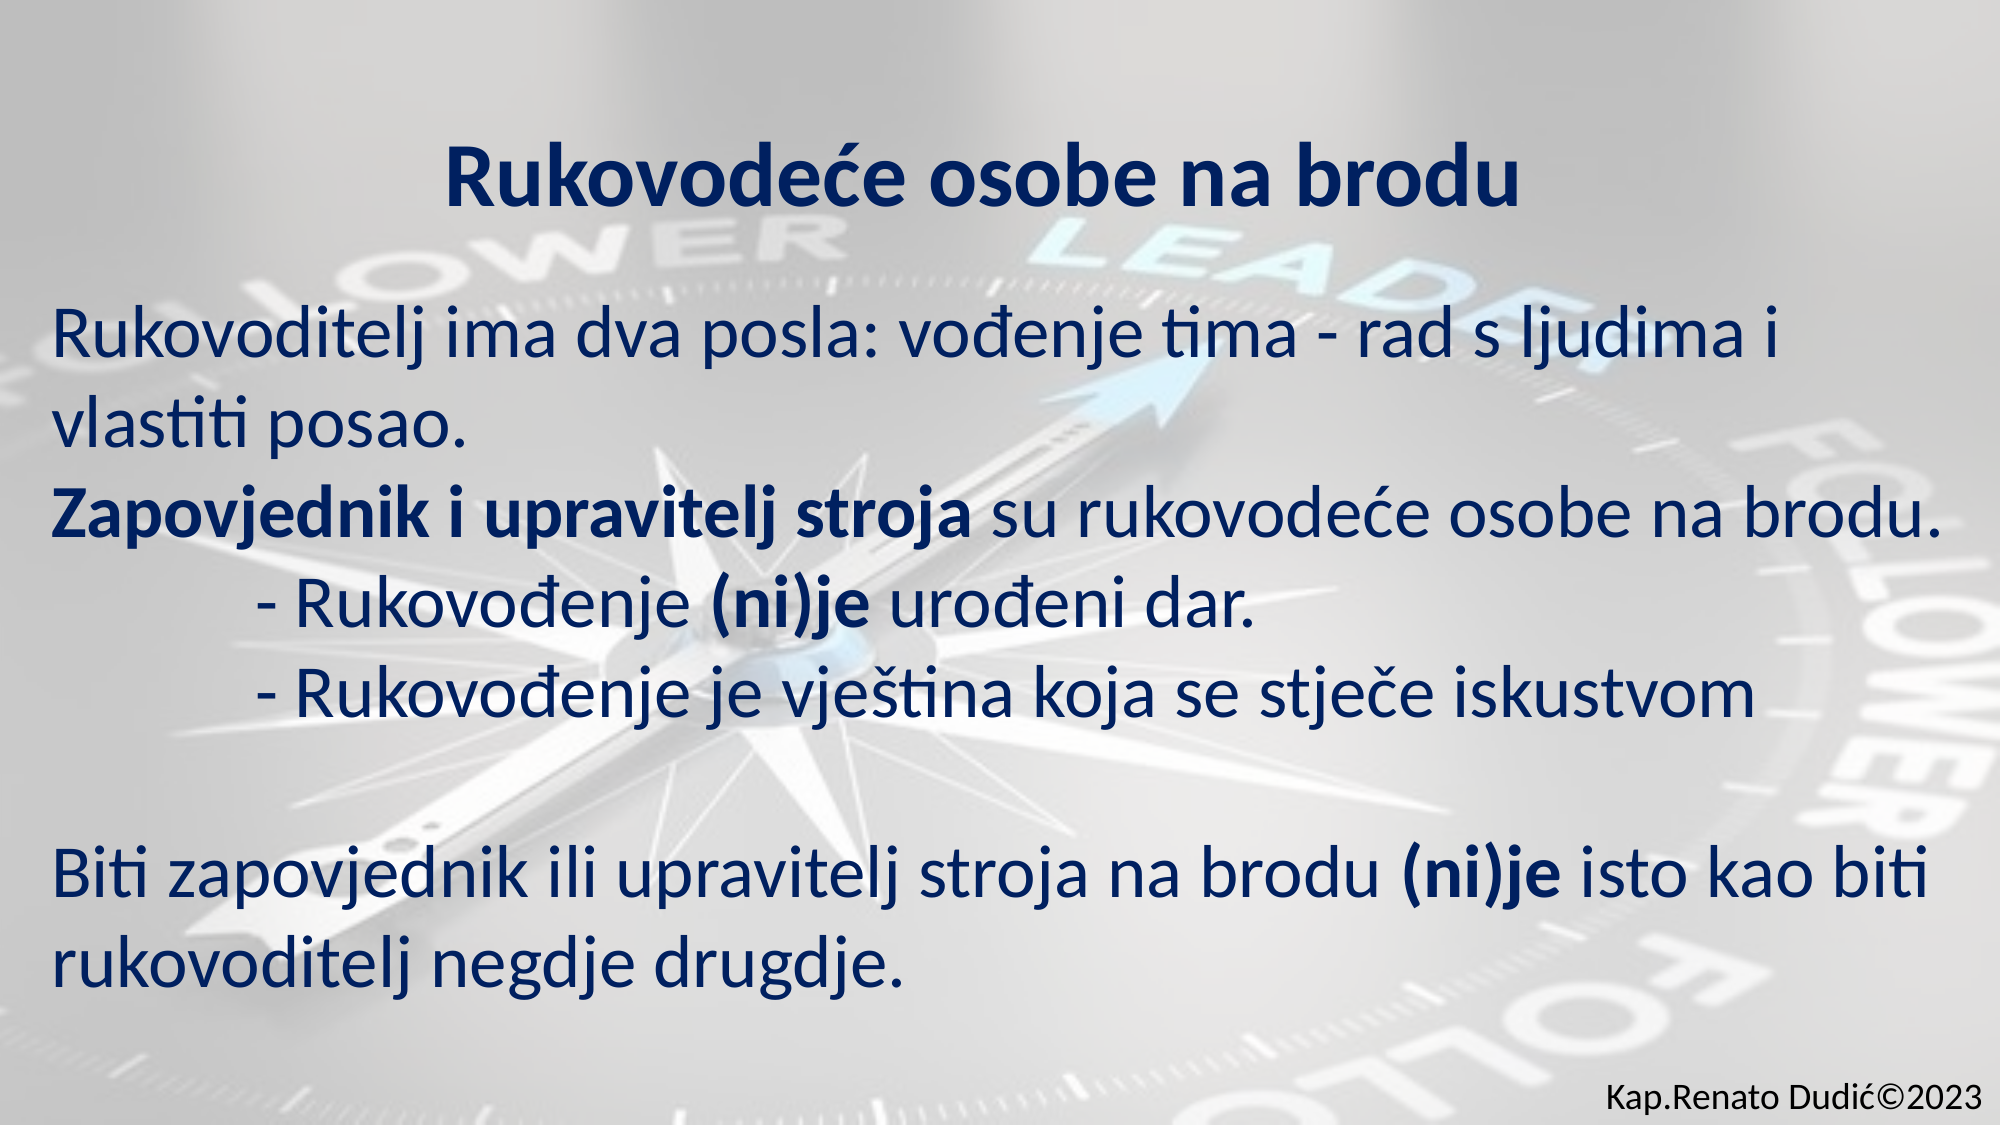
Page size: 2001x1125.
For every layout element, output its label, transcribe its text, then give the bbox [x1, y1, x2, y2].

text_box Kap.Renato Dudić©2023 [1591, 1064, 1998, 1125]
text_box Rukovodeće osobe na brodu [429, 107, 1539, 233]
text_box Rukovoditelj ima dva posla: vođenje tima - rad s ljudima i vlastiti posao. Zapovjednik i upravitelj stroja su rukovodeće osobe na brodu. - Rukovođenje (ni)je urođeni dar. - Rukovođenje je vještina koja se stječe iskustvom Biti zapovjednik ili upravitelj stroja na brodu (ni)je isto kao biti rukovoditelj negdje drugdje. [36, 275, 1964, 1010]
